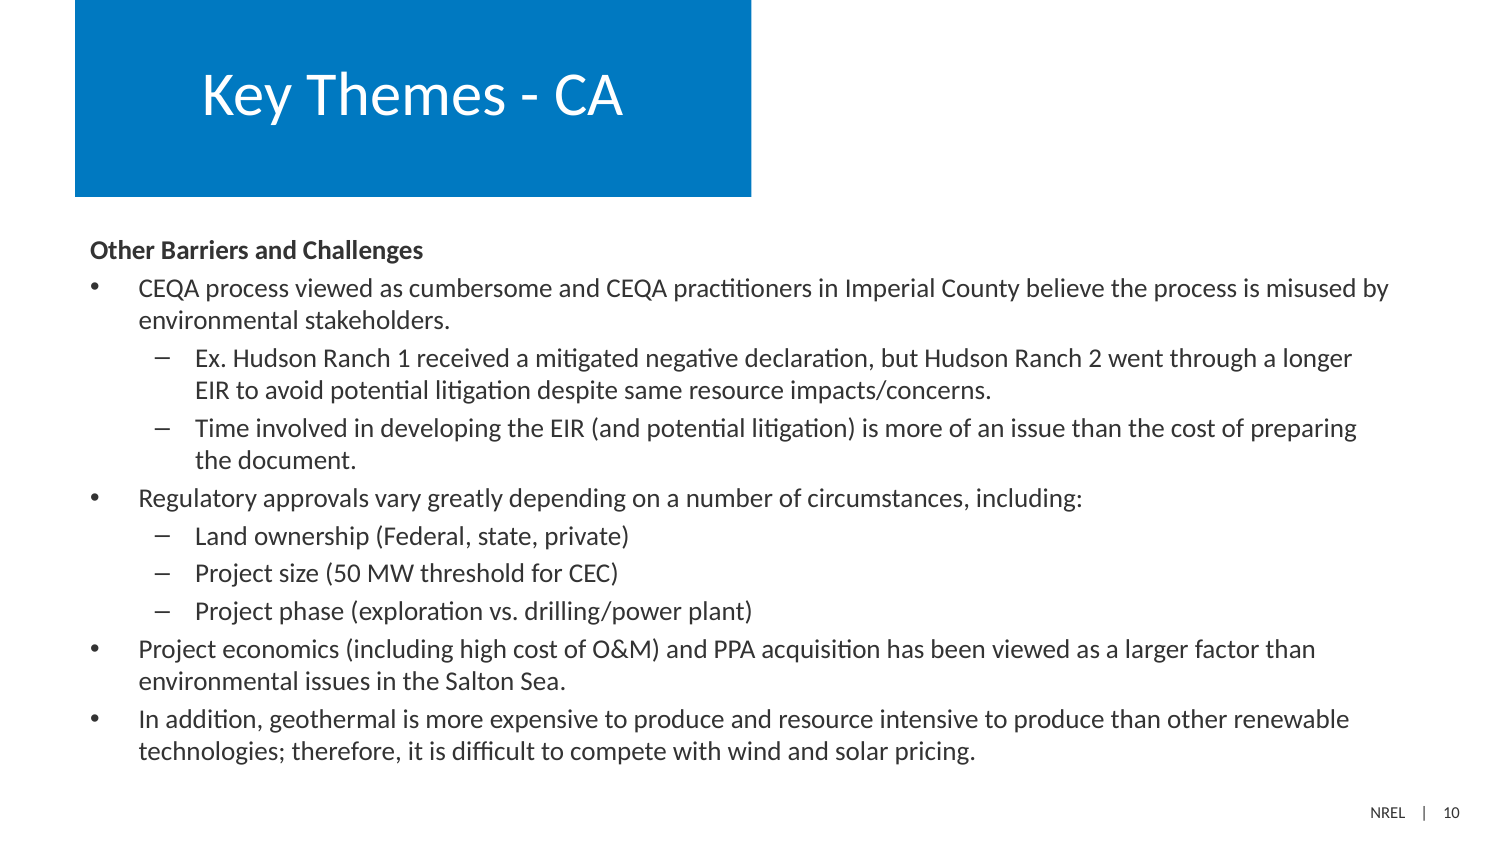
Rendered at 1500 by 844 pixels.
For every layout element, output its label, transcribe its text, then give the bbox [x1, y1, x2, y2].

list Other Barriers and Challenges CEQA process viewed as cumbersome and CEQA practitioners in Imperial County believe the process is misused by environmental stakeholders. Ex. Hudson Ranch 1 received a mitigated negative declaration, but Hudson Ranch 2 went through a longer EIR to avoid potential litigation despite same resource impacts/concerns. Time involved in developing the EIR (and potential litigation) is more of an issue than the cost of preparing the document. Regulatory approvals vary greatly depending on a number of circumstances, including: Land ownership (Federal, state, private) Project size (50 MW threshold for CEC) Project phase (exploration vs. drilling/power plant) Project economics (including high cost of O&M) and PPA acquisition has been viewed as a larger factor than environmental issues in the Salton Sea. In addition, geothermal is more expensive to produce and resource intensive to produce than other renewable technologies; therefore, it is difficult to compete with wind and solar pricing. [75, 225, 1407, 779]
title Key Themes - CA [75, 0, 752, 197]
